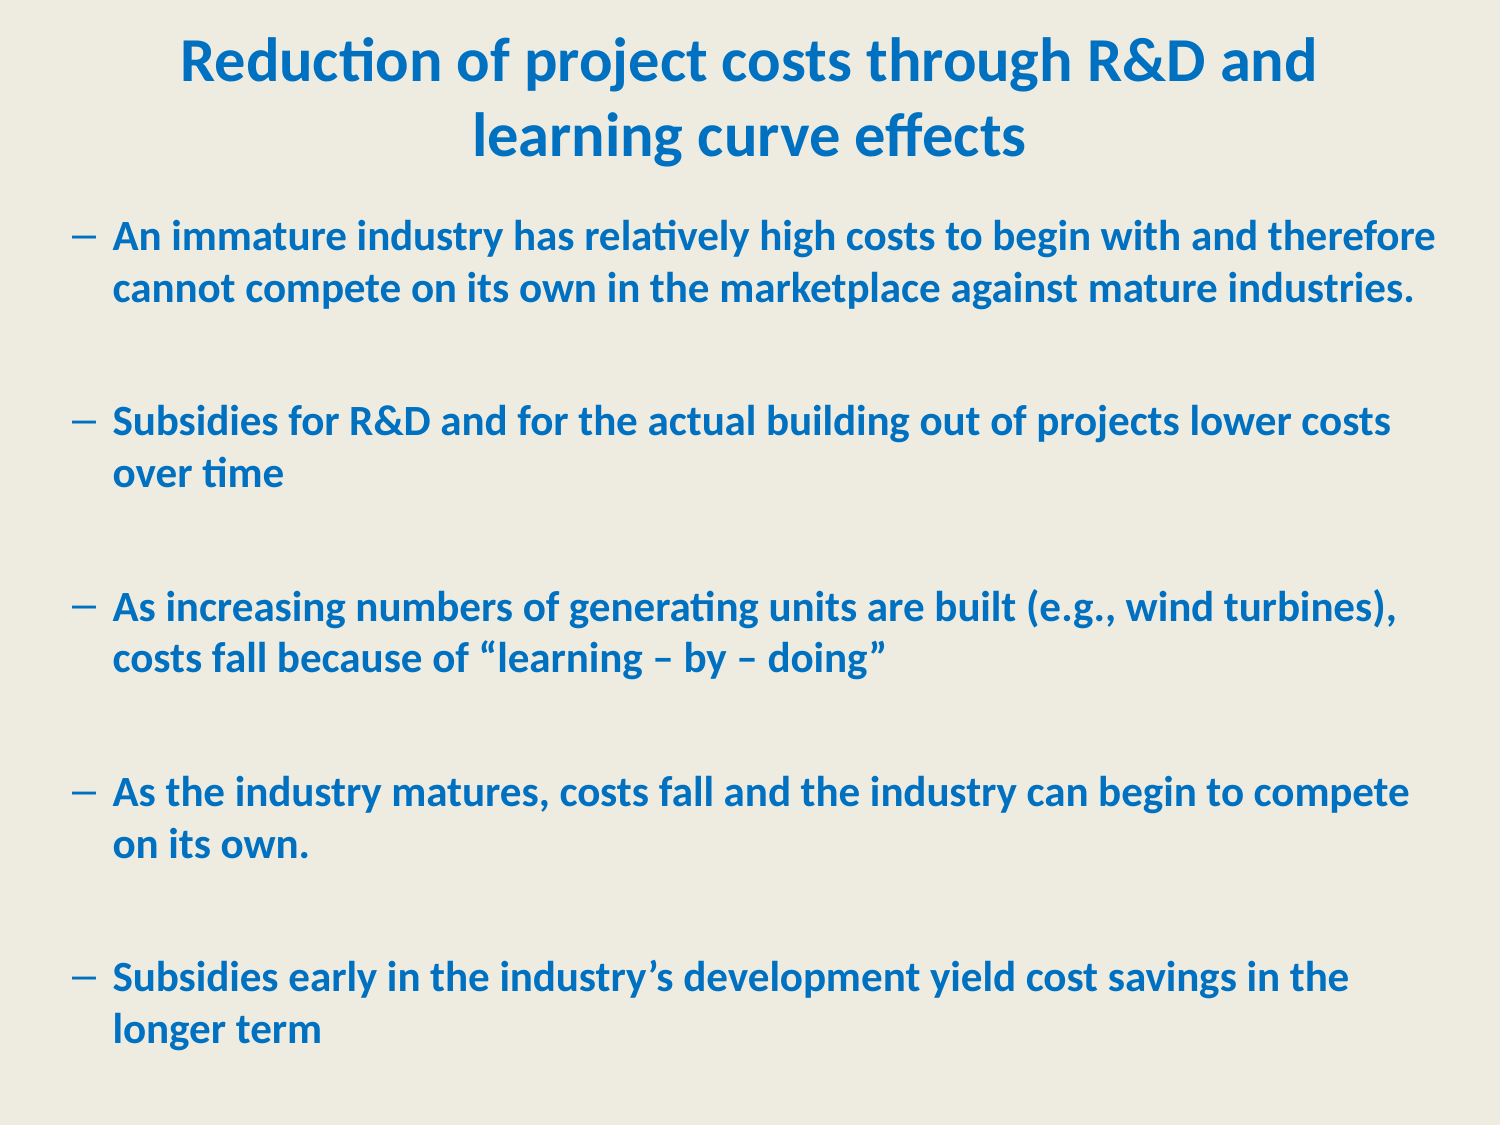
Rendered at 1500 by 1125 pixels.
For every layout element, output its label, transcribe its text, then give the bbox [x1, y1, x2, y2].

title Reduction of project costs through R&D and learning curve effects [75, 0, 1425, 188]
list An immature industry has relatively high costs to begin with and therefore cannot compete on its own in the marketplace against mature industries. Subsidies for R&D and for the actual building out of projects lower costs over time As increasing numbers of generating units are built (e.g., wind turbines), costs fall because of “learning – by – doing” As the industry matures, costs fall and the industry can begin to compete on its own. Subsidies early in the industry’s development yield cost savings in the longer term [50, 200, 1463, 1088]
